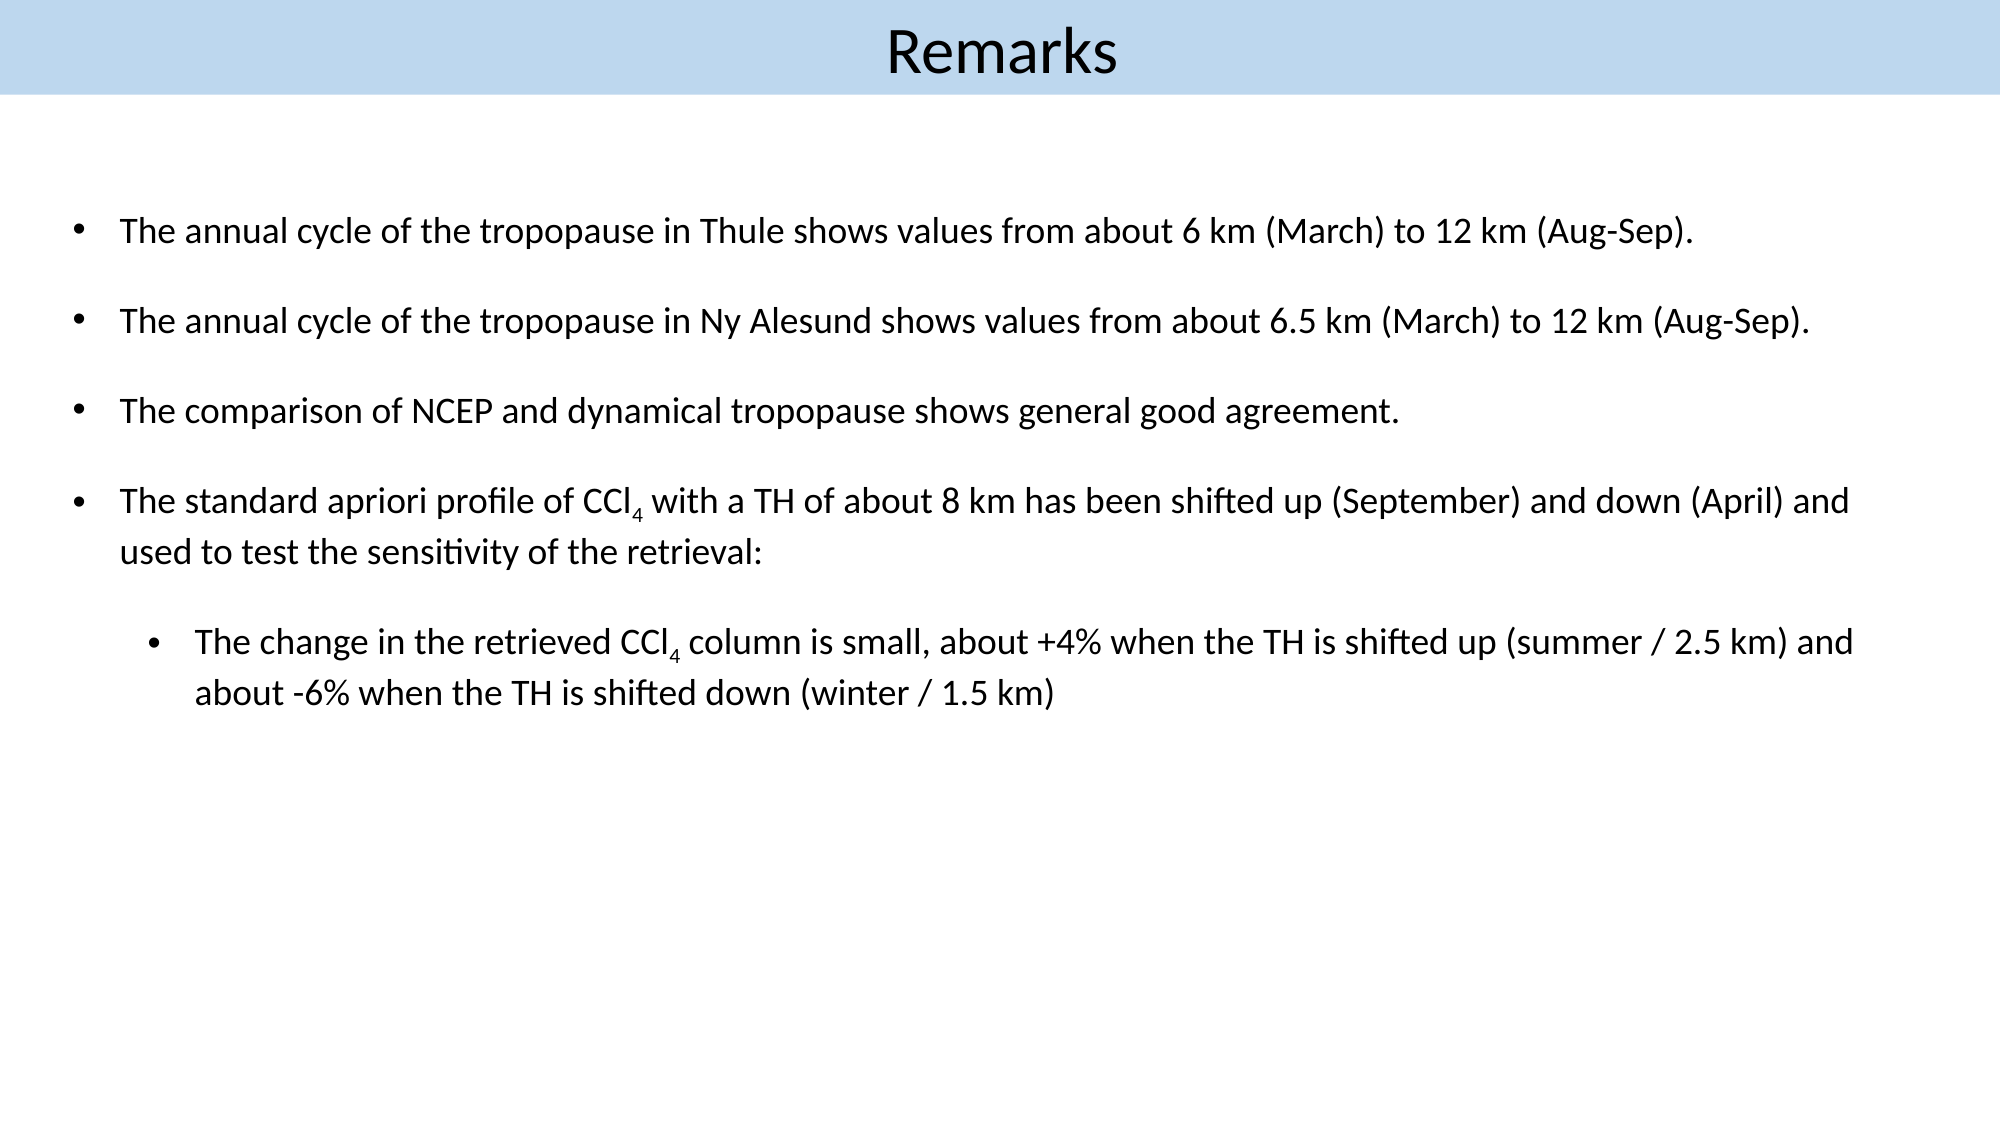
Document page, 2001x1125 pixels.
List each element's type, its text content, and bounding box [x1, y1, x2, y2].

text_box Remarks [0, 0, 2000, 95]
text_box The annual cycle of the tropopause in Thule shows values from about 6 km (March) to 12 km (Aug-Sep). The annual cycle of the tropopause in Ny Alesund shows values from about 6.5 km (March) to 12 km (Aug-Sep). The comparison of NCEP and dynamical tropopause shows general good agreement. The standard apriori profile of CCl4 with a TH of about 8 km has been shifted up (September) and down (April) and used to test the sensitivity of the retrieval: The change in the retrieved CCl4 column is small, about +4% when the TH is shifted up (summer / 2.5 km) and about -6% when the TH is shifted down (winter / 1.5 km) [57, 198, 1947, 721]
